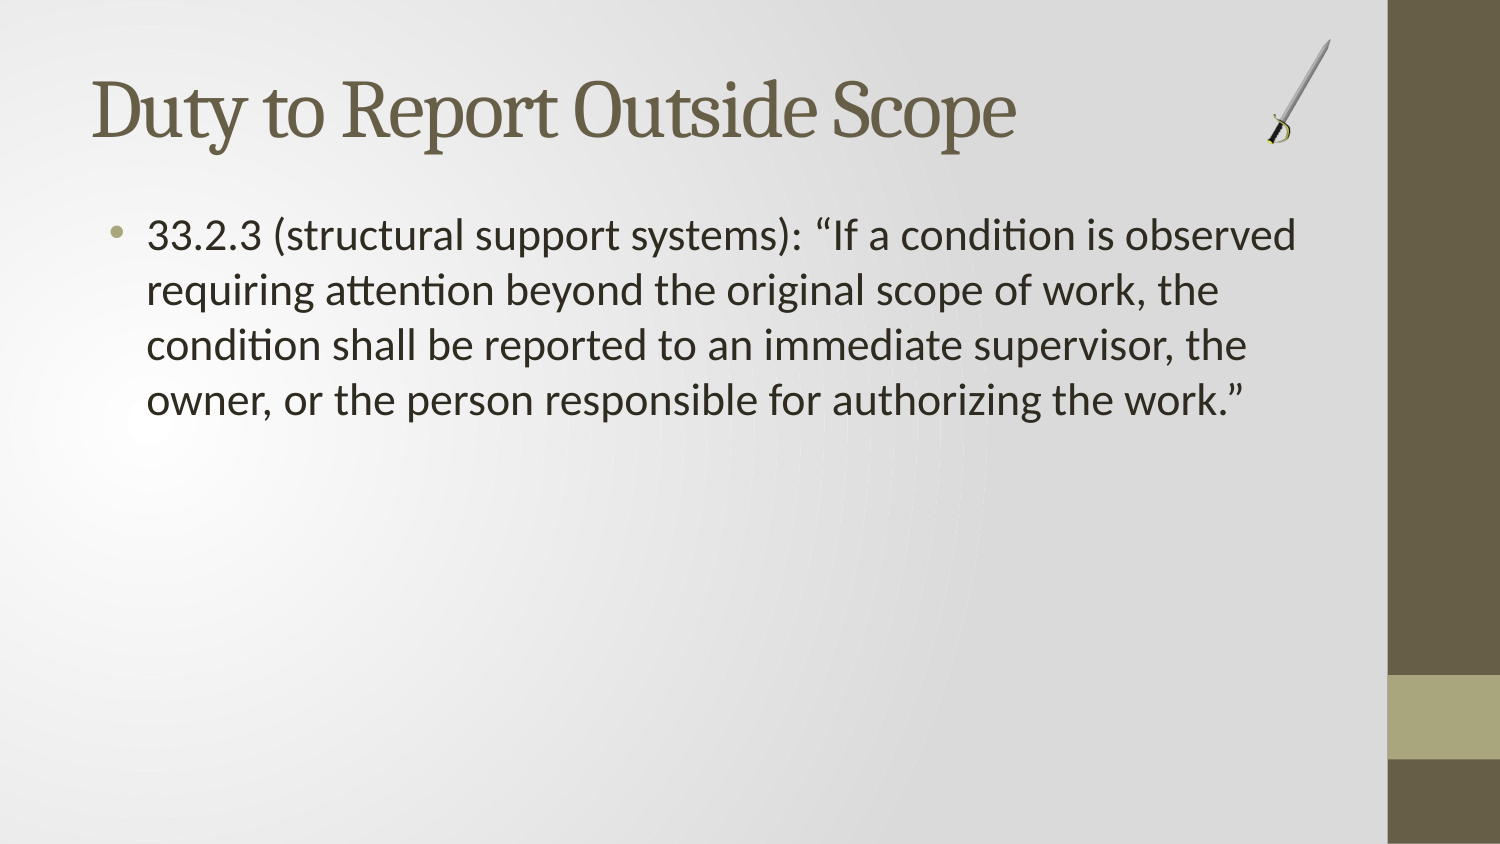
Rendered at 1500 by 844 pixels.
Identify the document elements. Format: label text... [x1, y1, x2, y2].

title Duty to Report Outside Scope [75, 33, 1325, 175]
picture [1238, 35, 1355, 149]
list 33.2.3 (structural support systems): “If a condition is observed requiring attention beyond the original scope of work, the condition shall be reported to an immediate supervisor, the owner, or the person responsible for authorizing the work.” [75, 196, 1325, 788]
